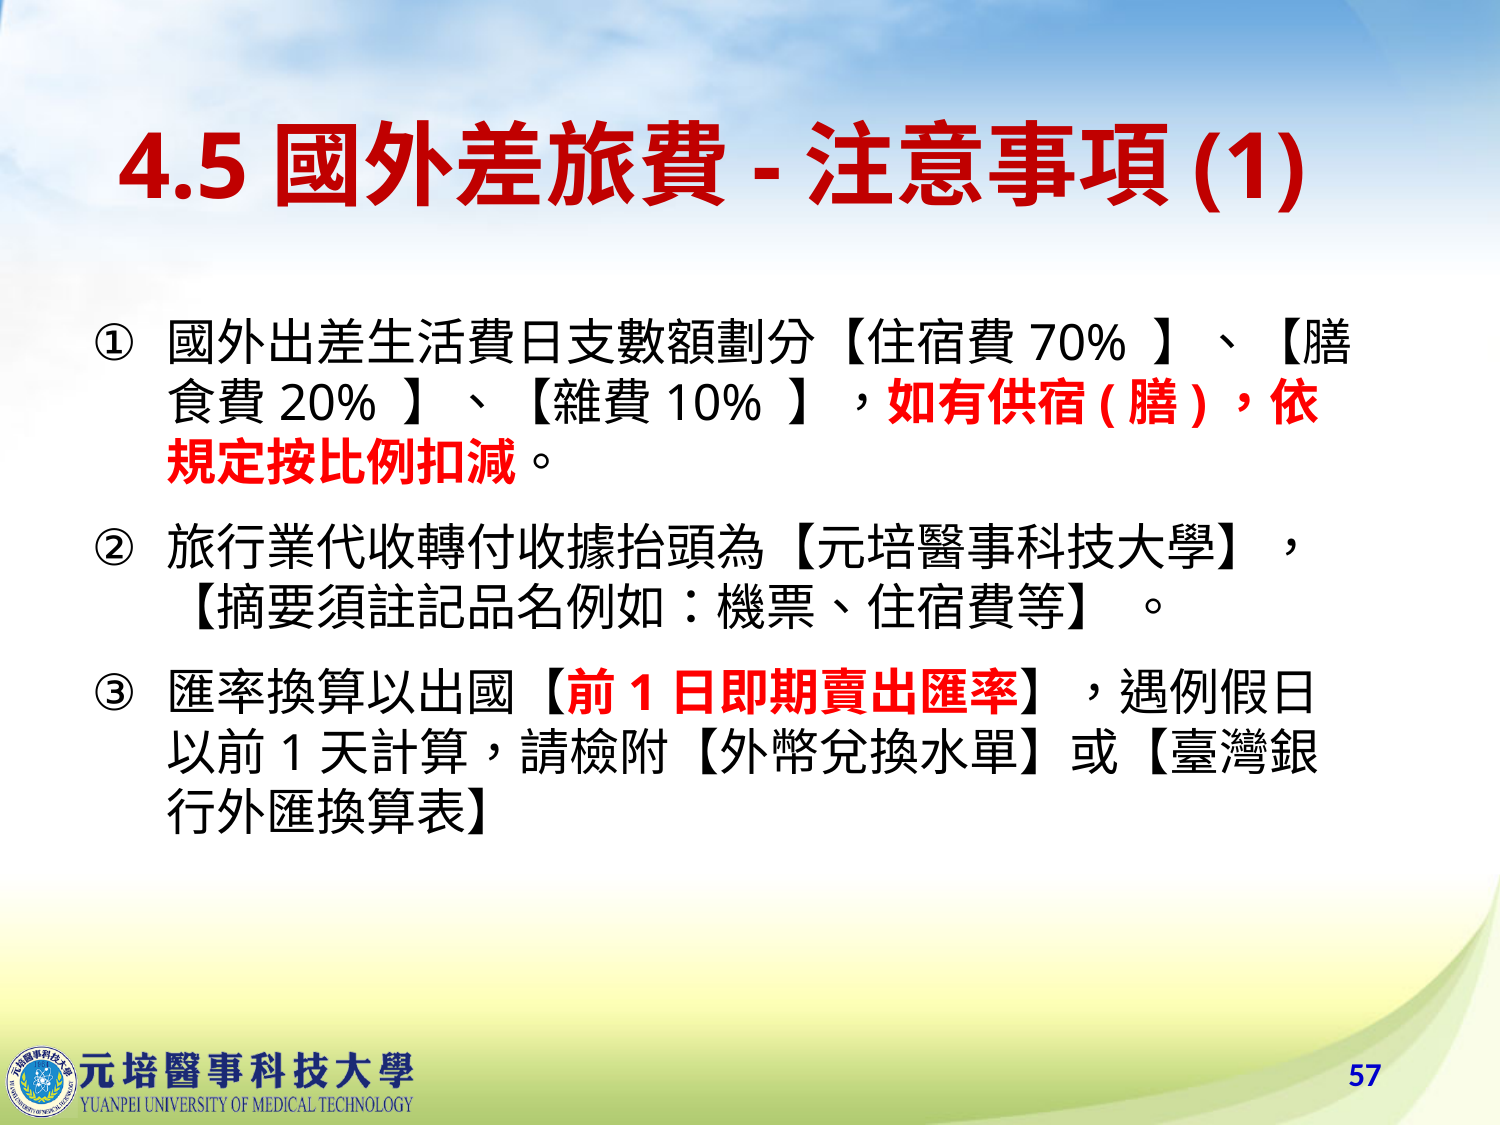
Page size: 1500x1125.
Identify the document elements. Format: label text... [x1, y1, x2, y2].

title 4.5國外差旅費-注意事項(1) [103, 59, 1397, 278]
picture [0, 0, 1500, 1125]
list 國外出差生活費日支數額劃分【住宿費70% 】、【膳食費20% 】、【雜費10% 】，如有供宿(膳)，依規定按比例扣減。 旅行業代收轉付收據抬頭為【元培醫事科技大學】，【摘要須註記品名例如：機票、住宿費等】 。 匯率換算以出國【前1日即期賣出匯率】，遇例假日以前1天計算，請檢附【外幣兌換水單】或【臺灣銀行外匯換算表】 [76, 302, 1371, 870]
slide_number 57 [1059, 1042, 1397, 1103]
